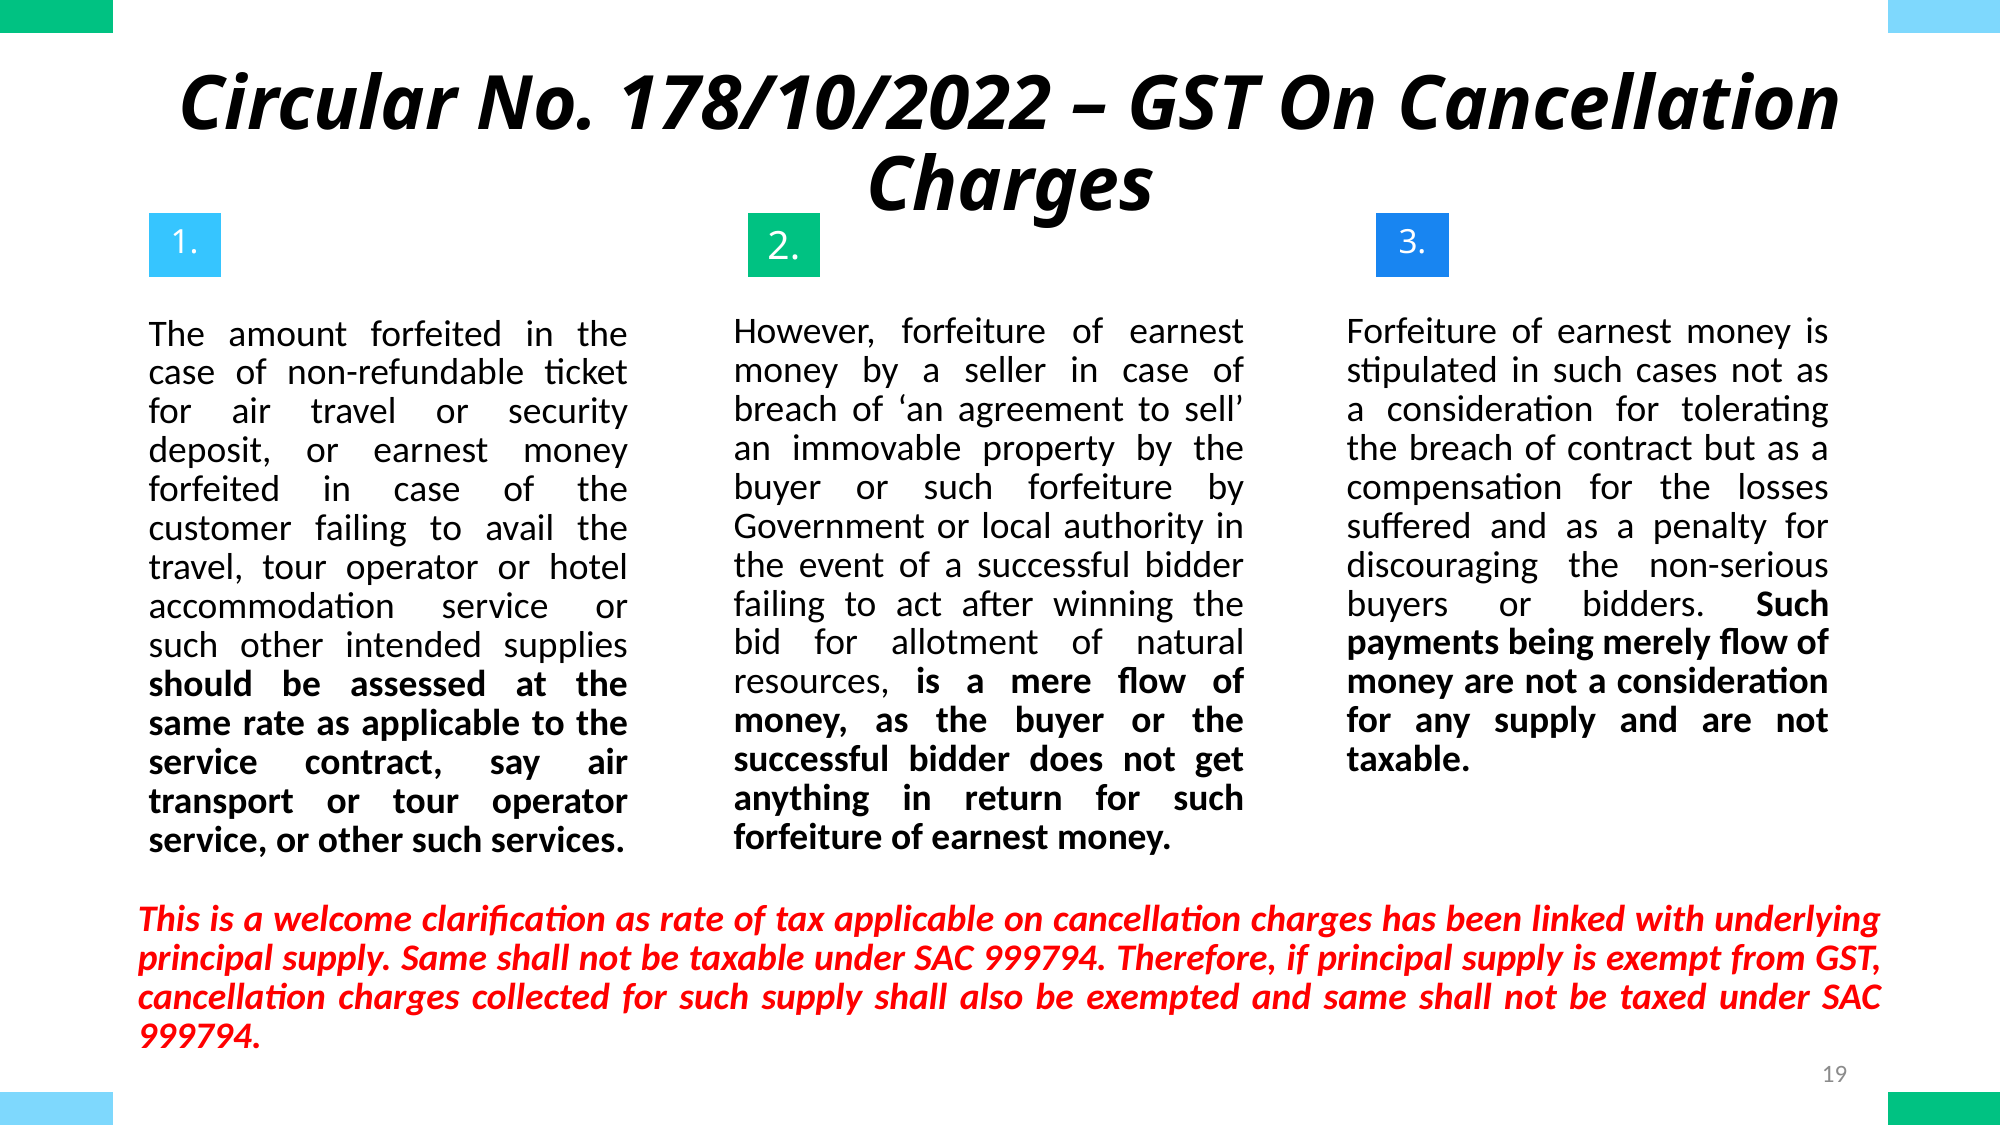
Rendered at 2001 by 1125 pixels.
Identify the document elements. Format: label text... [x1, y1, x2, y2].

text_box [0, 0, 113, 34]
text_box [148, 213, 221, 277]
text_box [1887, 1091, 2000, 1125]
text_box This is a welcome clarification as rate of tax applicable on cancellation charges has been linked with underlying principal supply. Same shall not be taxable under SAC 999794. Therefore, if principal supply is exempt from GST, cancellation charges collected for such supply shall also be exempted and same shall not be taxed under SAC 999794. [137, 900, 1884, 1057]
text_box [1376, 201, 1624, 461]
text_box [1887, 0, 2000, 34]
text_box Forfeiture of earnest money is stipulated in such cases not as a consideration for tolerating the breach of contract but as a compensation for the losses suffered and as a penalty for discouraging the non-serious buyers or bidders. Such payments being merely flow of money are not a consideration for any supply and are not taxable. [1346, 312, 1830, 780]
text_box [0, 1091, 113, 1125]
text_box Circular No. 178/10/2022 – GST On Cancellation Charges [54, 64, 1967, 226]
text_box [747, 213, 820, 277]
text_box However, forfeiture of earnest money by a seller in case of breach of ‘an agreement to sell’ an immovable property by the buyer or such forfeiture by Government or local authority in the event of a successful bidder failing to act after winning the bid for allotment of natural resources, is a mere flow of money, as the buyer or the successful bidder does not get anything in return for such forfeiture of earnest money. [733, 312, 1245, 858]
text_box The amount forfeited in the case of non-refundable ticket for air travel or security deposit, or earnest money forfeited in case of the customer failing to avail the travel, tour operator or hotel accommodation service or such other intended supplies should be assessed at the same rate as applicable to the service contract, say air transport or tour operator service, or other such services. [148, 314, 629, 860]
slide_number 19 [1412, 1042, 1863, 1103]
